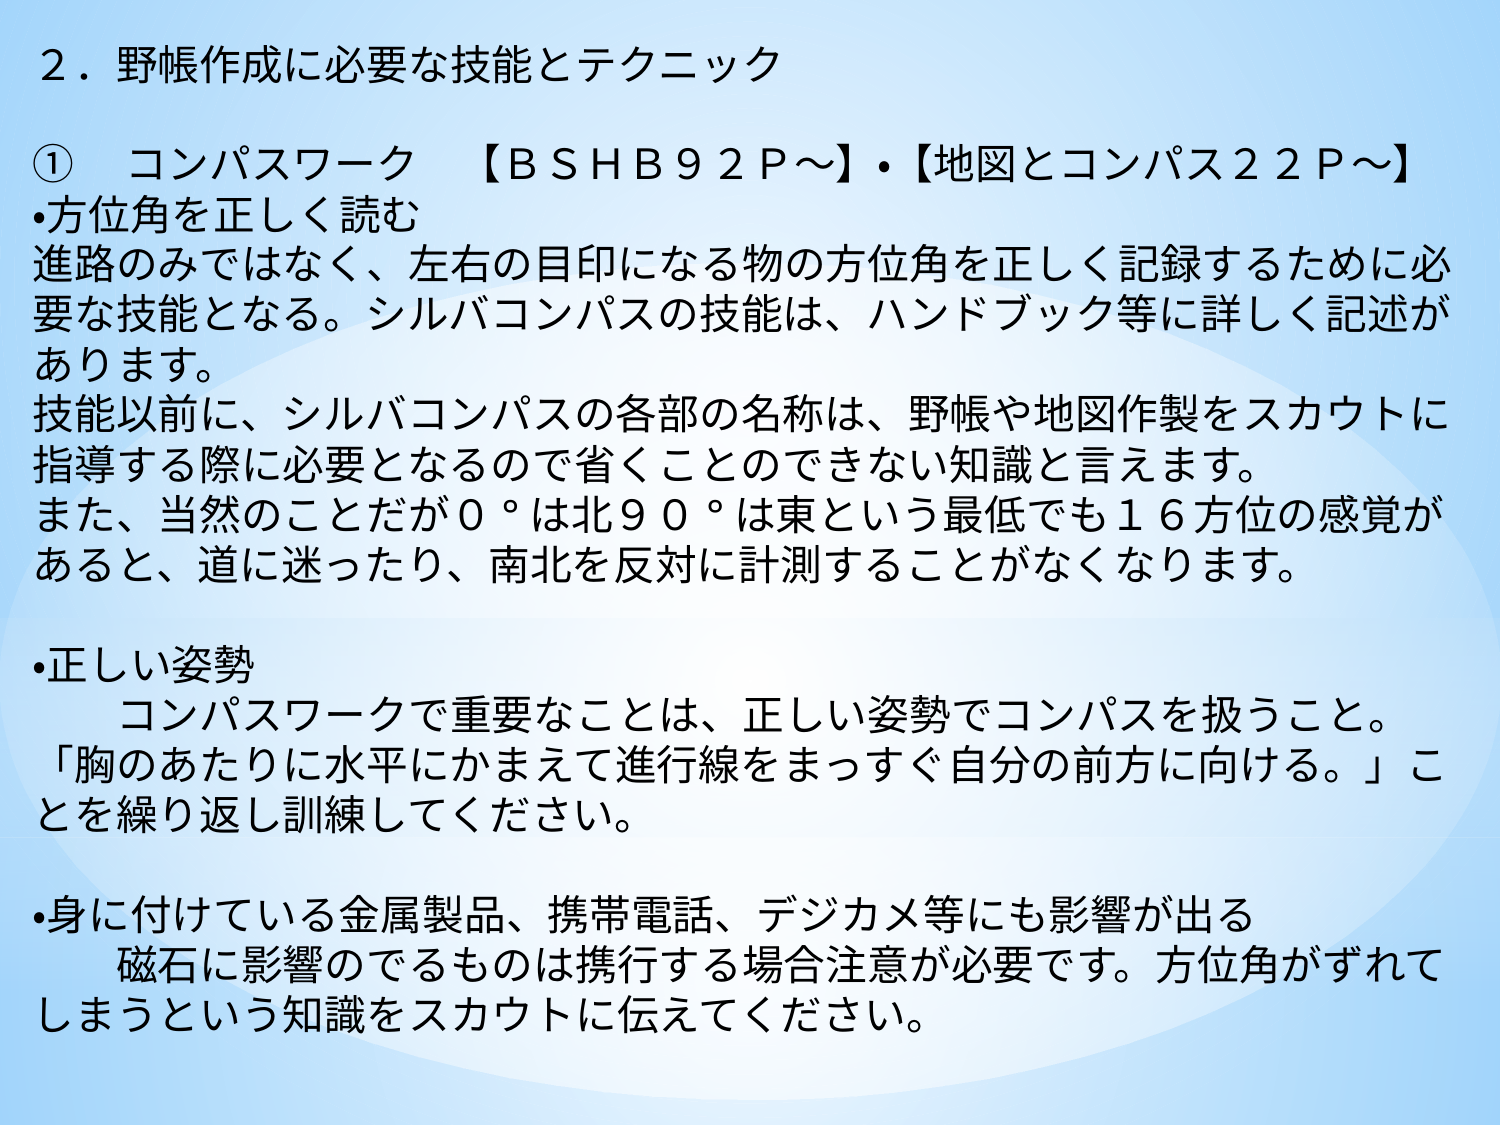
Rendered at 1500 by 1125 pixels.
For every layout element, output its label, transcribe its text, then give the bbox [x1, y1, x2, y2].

text_box ２．野帳作成に必要な技能とテクニック ① コンパスワーク 【ＢＳＨＢ９２Ｐ～】・【地図とコンパス２２Ｐ～】 ・方位角を正しく読む 進路のみではなく、左右の目印になる物の方位角を正しく記録するために必要な技能となる。シルバコンパスの技能は、ハンドブック等に詳しく記述があります。 技能以前に、シルバコンパスの各部の名称は、野帳や地図作製をスカウトに指導する際に必要となるので省くことのできない知識と言えます。 また、当然のことだが０°は北９０°は東という最低でも１６方位の感覚があると、道に迷ったり、南北を反対に計測することがなくなります。 ・正しい姿勢 コンパスワークで重要なことは、正しい姿勢でコンパスを扱うこと。「胸のあたりに水平にかまえて進行線をまっすぐ自分の前方に向ける。」ことを繰り返し訓練してください。 ・身に付けている金属製品、携帯電話、デジカメ等にも影響が出る 磁石に影響のでるものは携行する場合注意が必要です。方位角がずれてしまうという知識をスカウトに伝えてください。 [17, 30, 1471, 1091]
